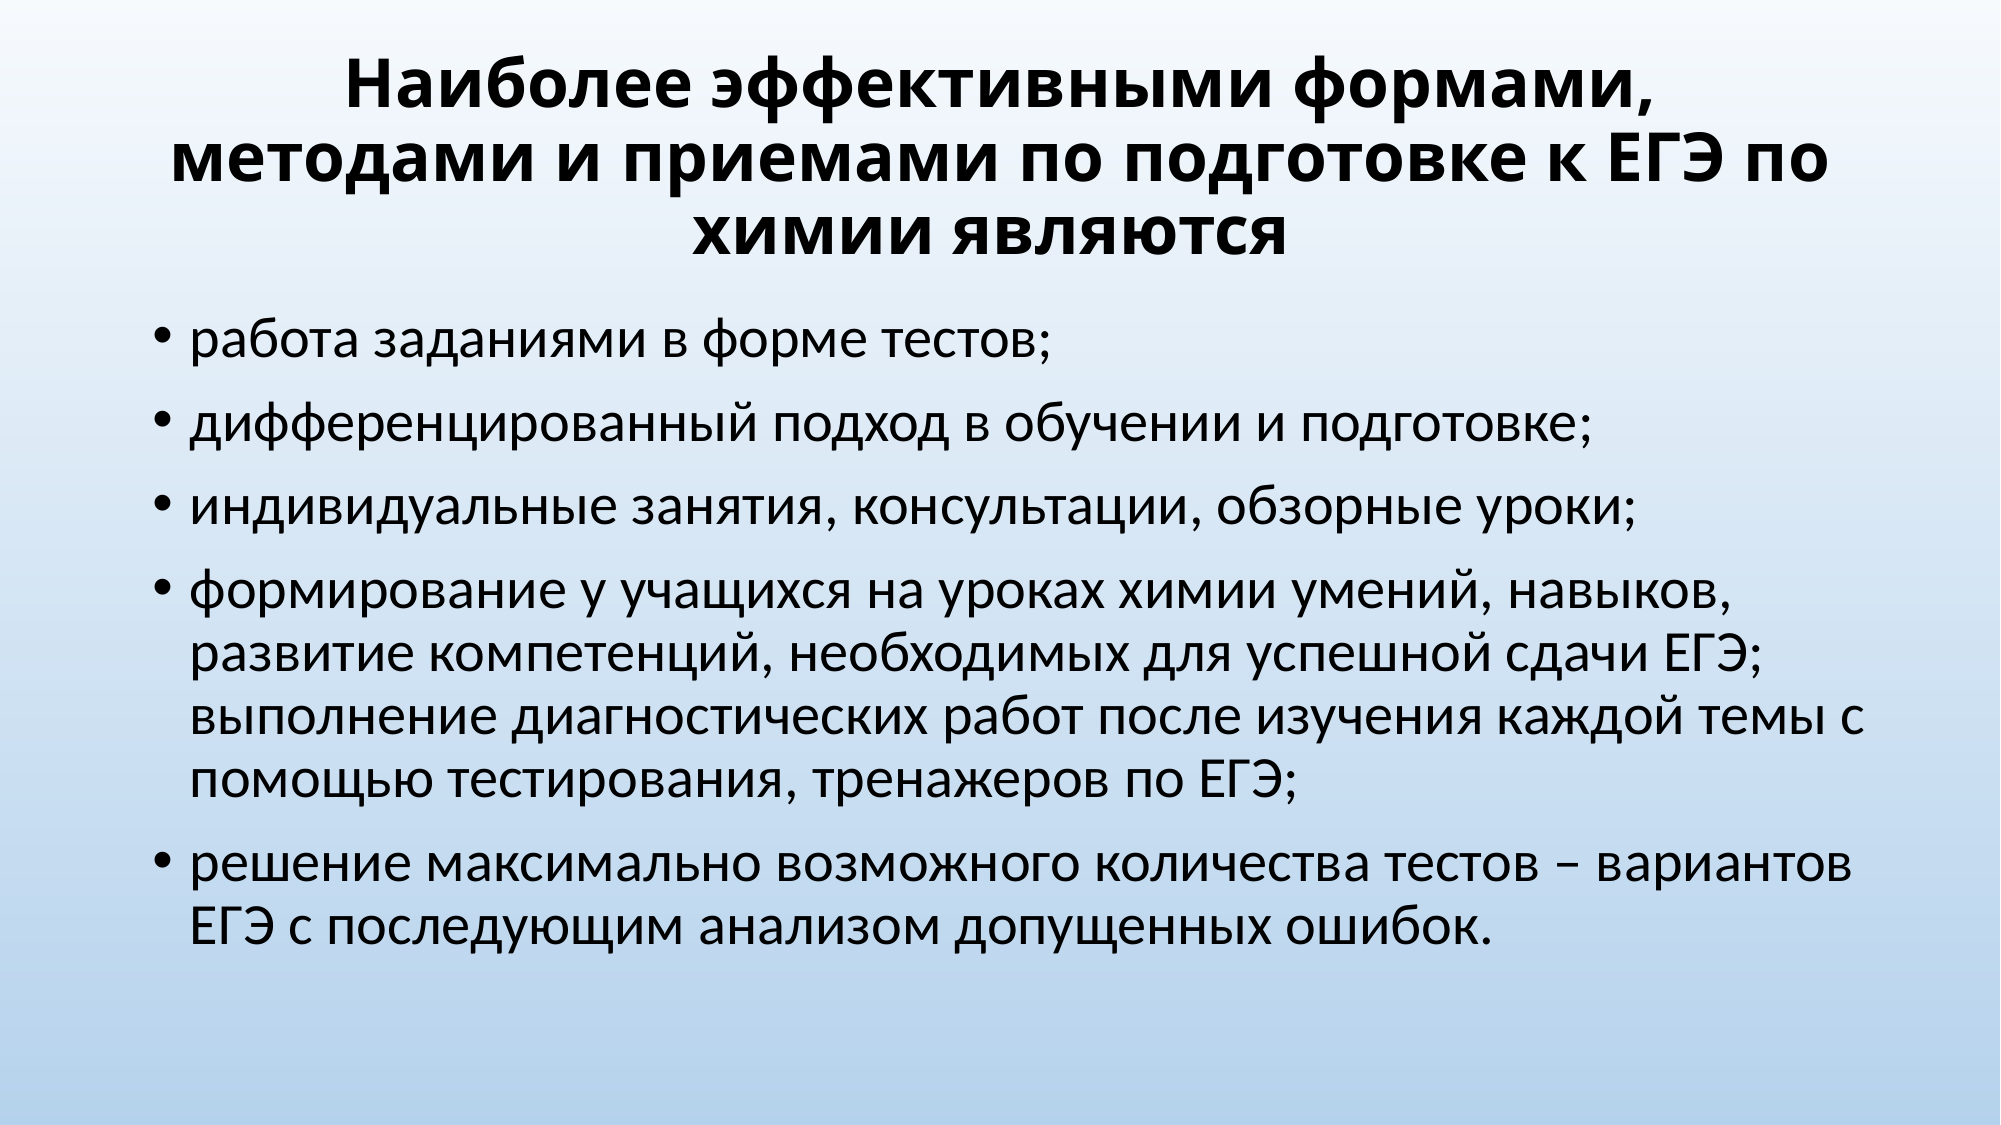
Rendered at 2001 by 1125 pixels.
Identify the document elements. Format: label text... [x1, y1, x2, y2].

list работа заданиями в форме тестов; дифференцированный подход в обучении и подготовке; индивидуальные занятия, консультации, обзорные уроки; формирование у учащихся на уроках химии умений, навыков, развитие компетенций, необходимых для успешной сдачи ЕГЭ; выполнение диагностических работ после изучения каждой темы с помощью тестирования, тренажеров по ЕГЭ; решение максимально возможного количества тестов – вариантов ЕГЭ с последующим анализом допущенных ошибок. [137, 299, 1946, 1057]
title Наиболее эффективными формами, методами и приемами по подготовке к ЕГЭ по химии являются [137, 40, 1863, 278]
